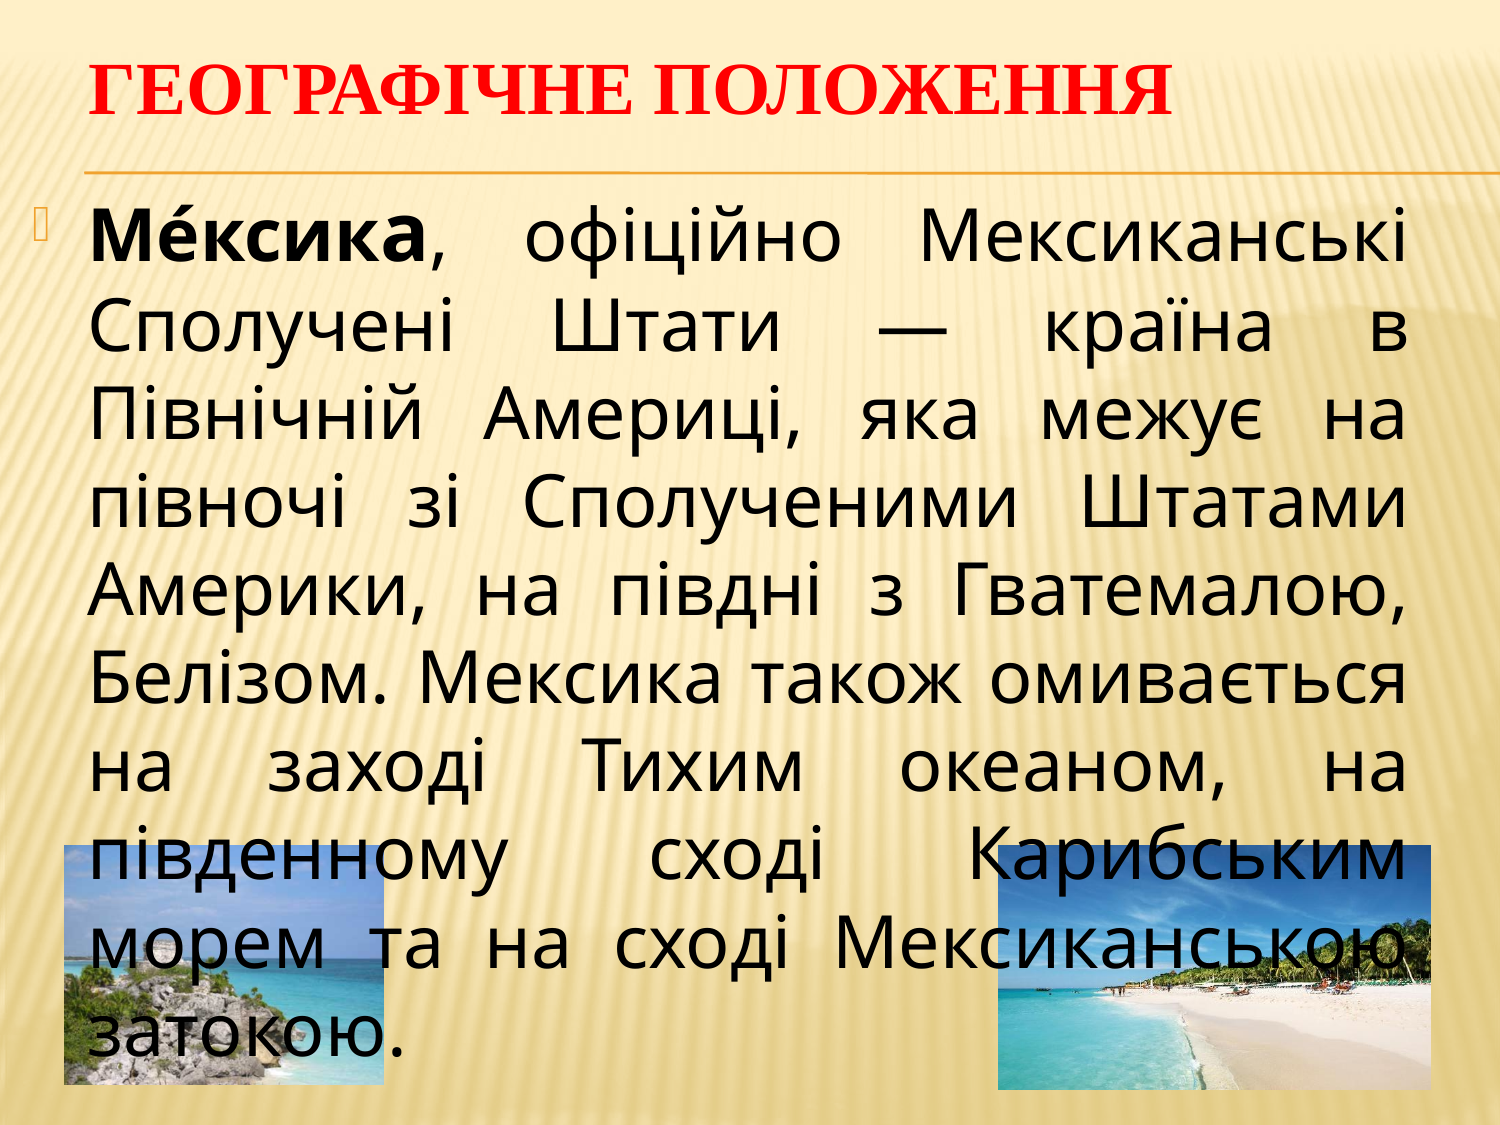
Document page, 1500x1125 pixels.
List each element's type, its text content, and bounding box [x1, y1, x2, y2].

list Ме́ксика, офіційно Мексиканські Сполучені Штати — країна в Північній Америці, яка межує на півночі зі Сполученими Штатами Америки, на півдні з Гватемалою, Белізом. Мексика також омивається на заході Тихим океаном, на південному сході Карибським морем та на сході Мексиканською затокою. [17, 172, 1425, 1083]
picture [997, 845, 1431, 1091]
picture [64, 845, 384, 1085]
title Географічне положення [74, 3, 1425, 167]
